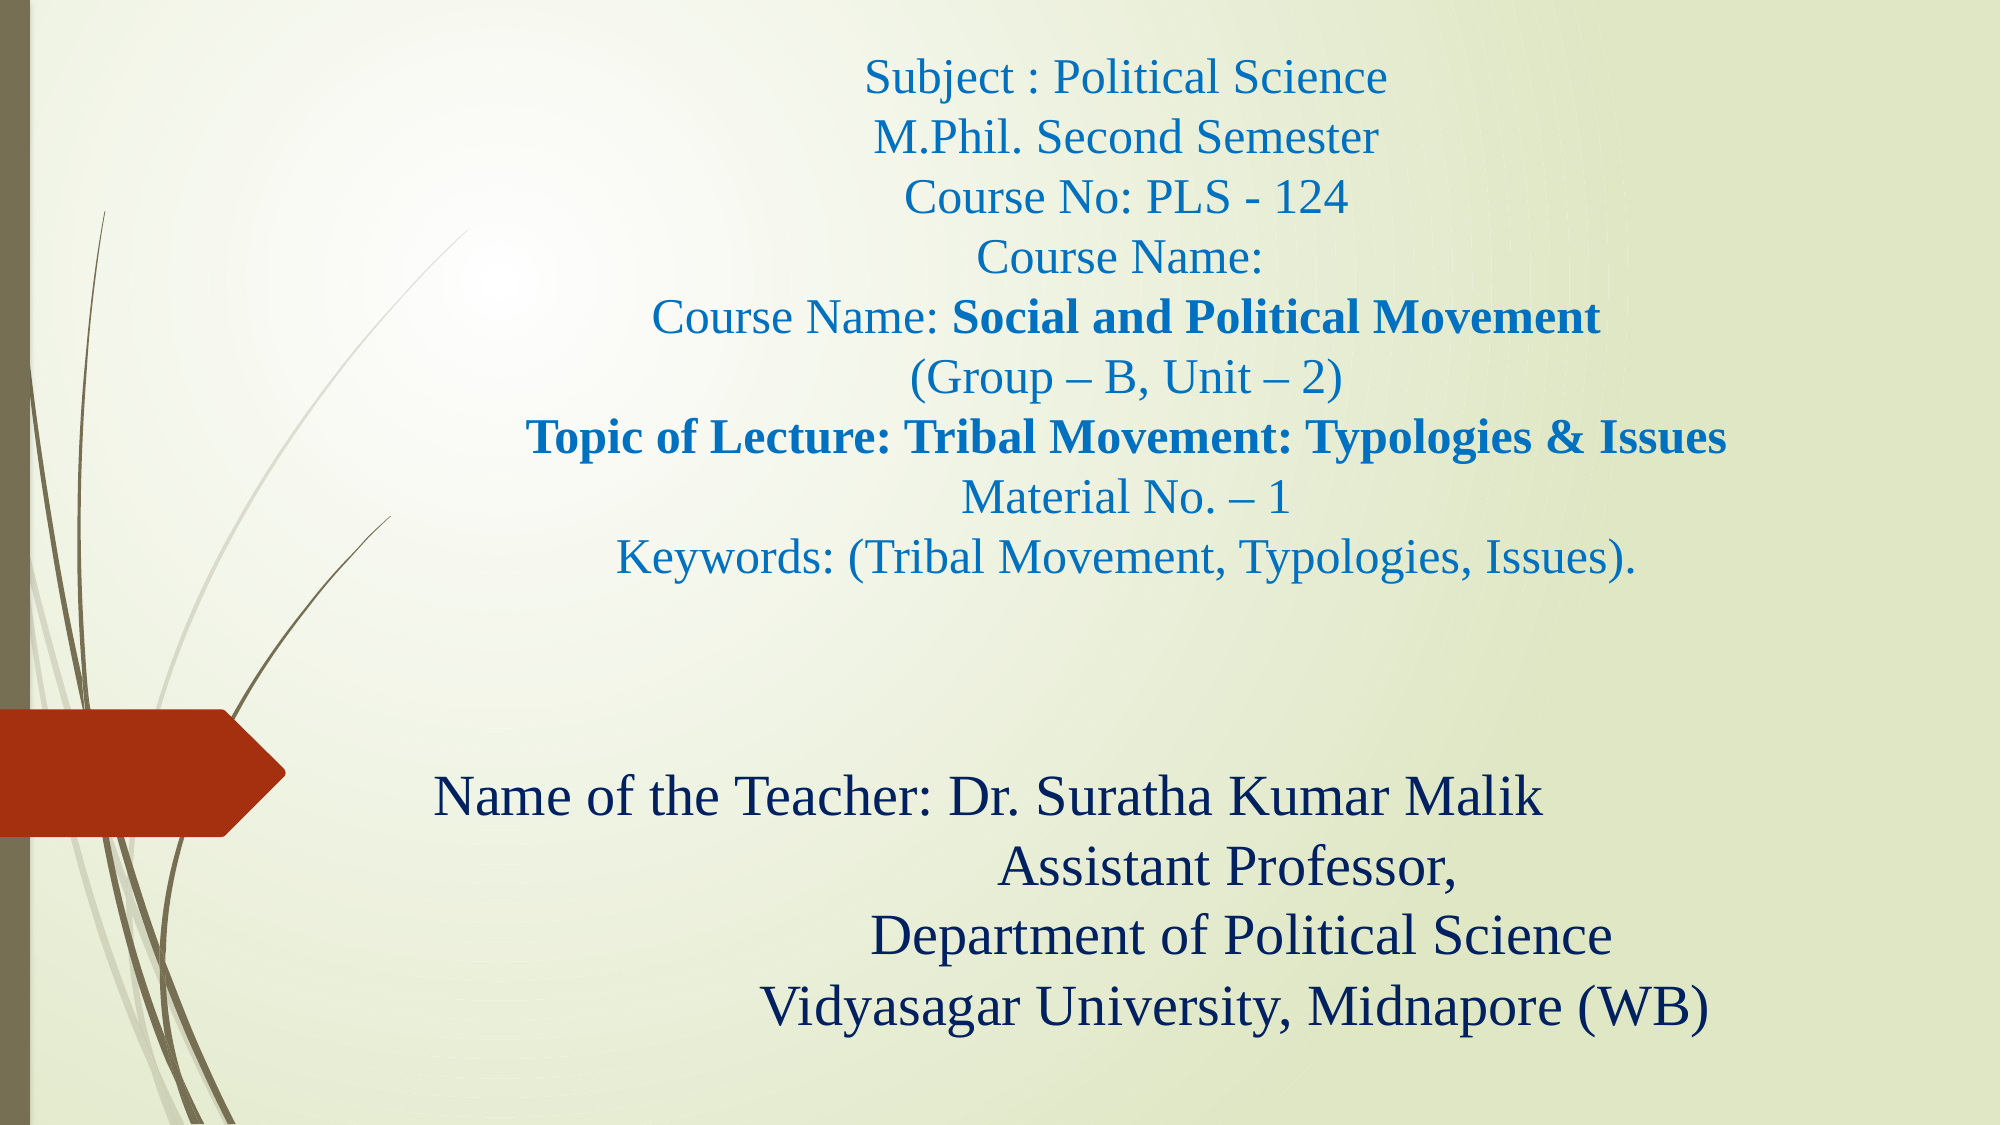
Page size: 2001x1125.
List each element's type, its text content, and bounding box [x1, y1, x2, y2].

title Subject : Political Science M.Phil. Second Semester Course No: PLS - 124 Course Name: Course Name: Social and Political Movement (Group – B, Unit – 2) Topic of Lecture: Tribal Movement: Typologies & Issues Material No. – 1 Keywords: (Tribal Movement, Typologies, Issues). [365, 0, 1888, 591]
subtitle Name of the Teacher: Dr. Suratha Kumar Malik Assistant Professor, Department of Political Science Vidyasagar University, Midnapore (WB) [201, 704, 1733, 1083]
